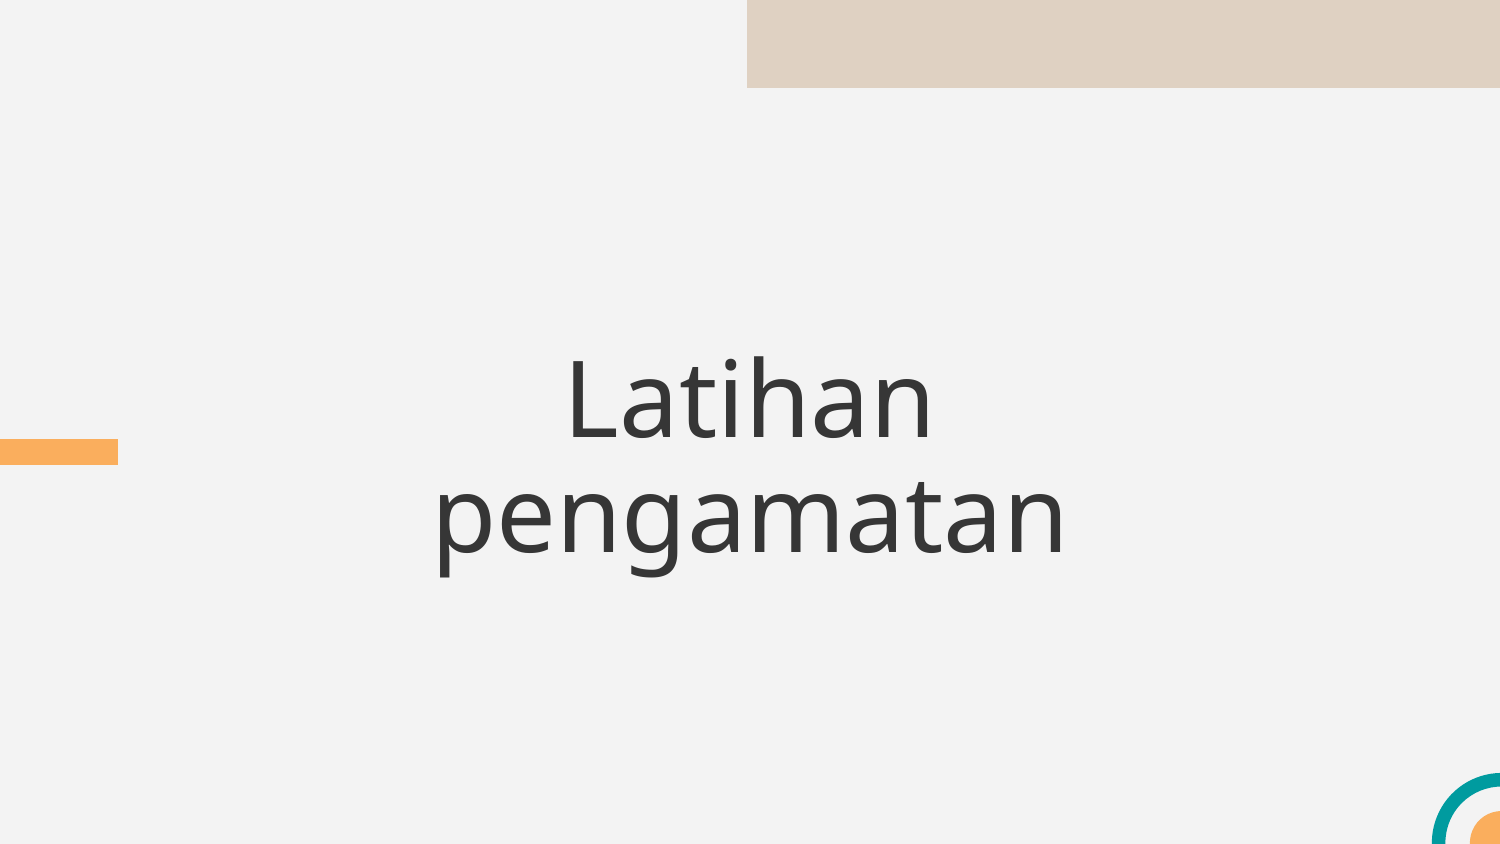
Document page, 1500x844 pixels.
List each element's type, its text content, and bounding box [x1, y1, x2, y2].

title Latihan pengamatan [410, 308, 1090, 607]
